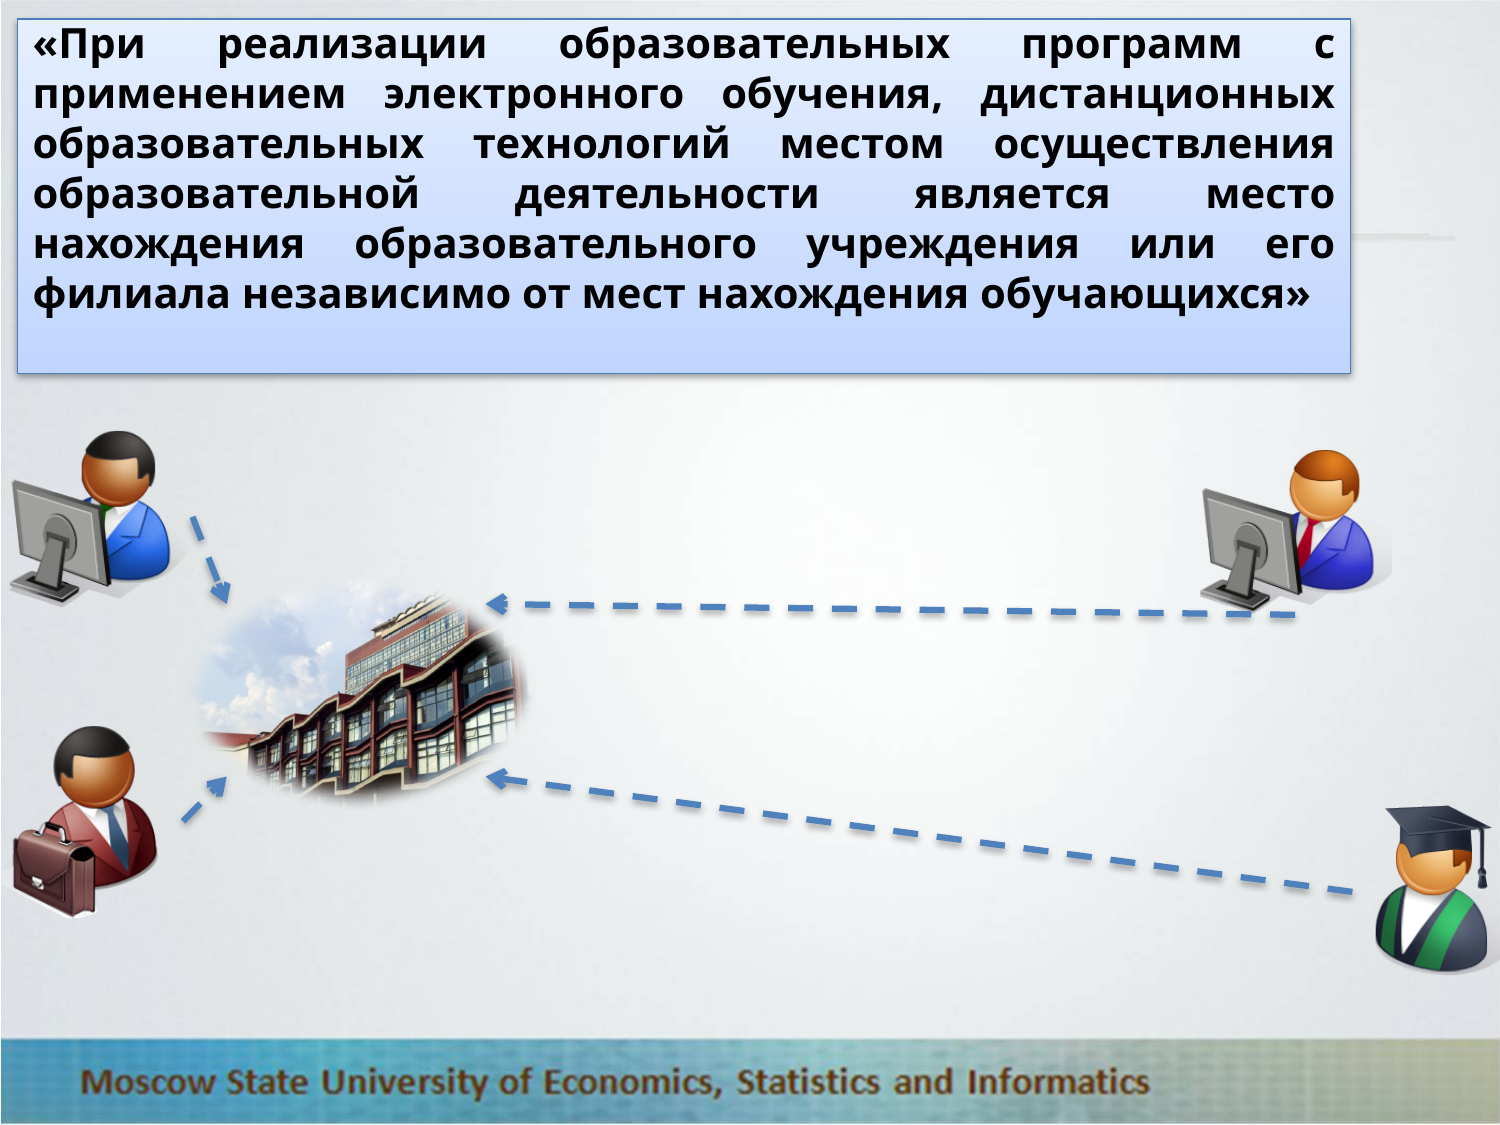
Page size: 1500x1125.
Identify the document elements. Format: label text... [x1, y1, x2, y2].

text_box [182, 776, 227, 822]
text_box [485, 776, 1353, 893]
picture [0, 0, 1500, 1125]
list «При реализации образовательных программ с применением электронного обучения, дистанционных образовательных технологий местом осуществления образовательной деятельности является место нахождения образовательного учреждения или его филиала независимо от мест нахождения обучающихся» [17, 18, 1351, 374]
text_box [485, 603, 1296, 616]
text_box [192, 516, 227, 605]
